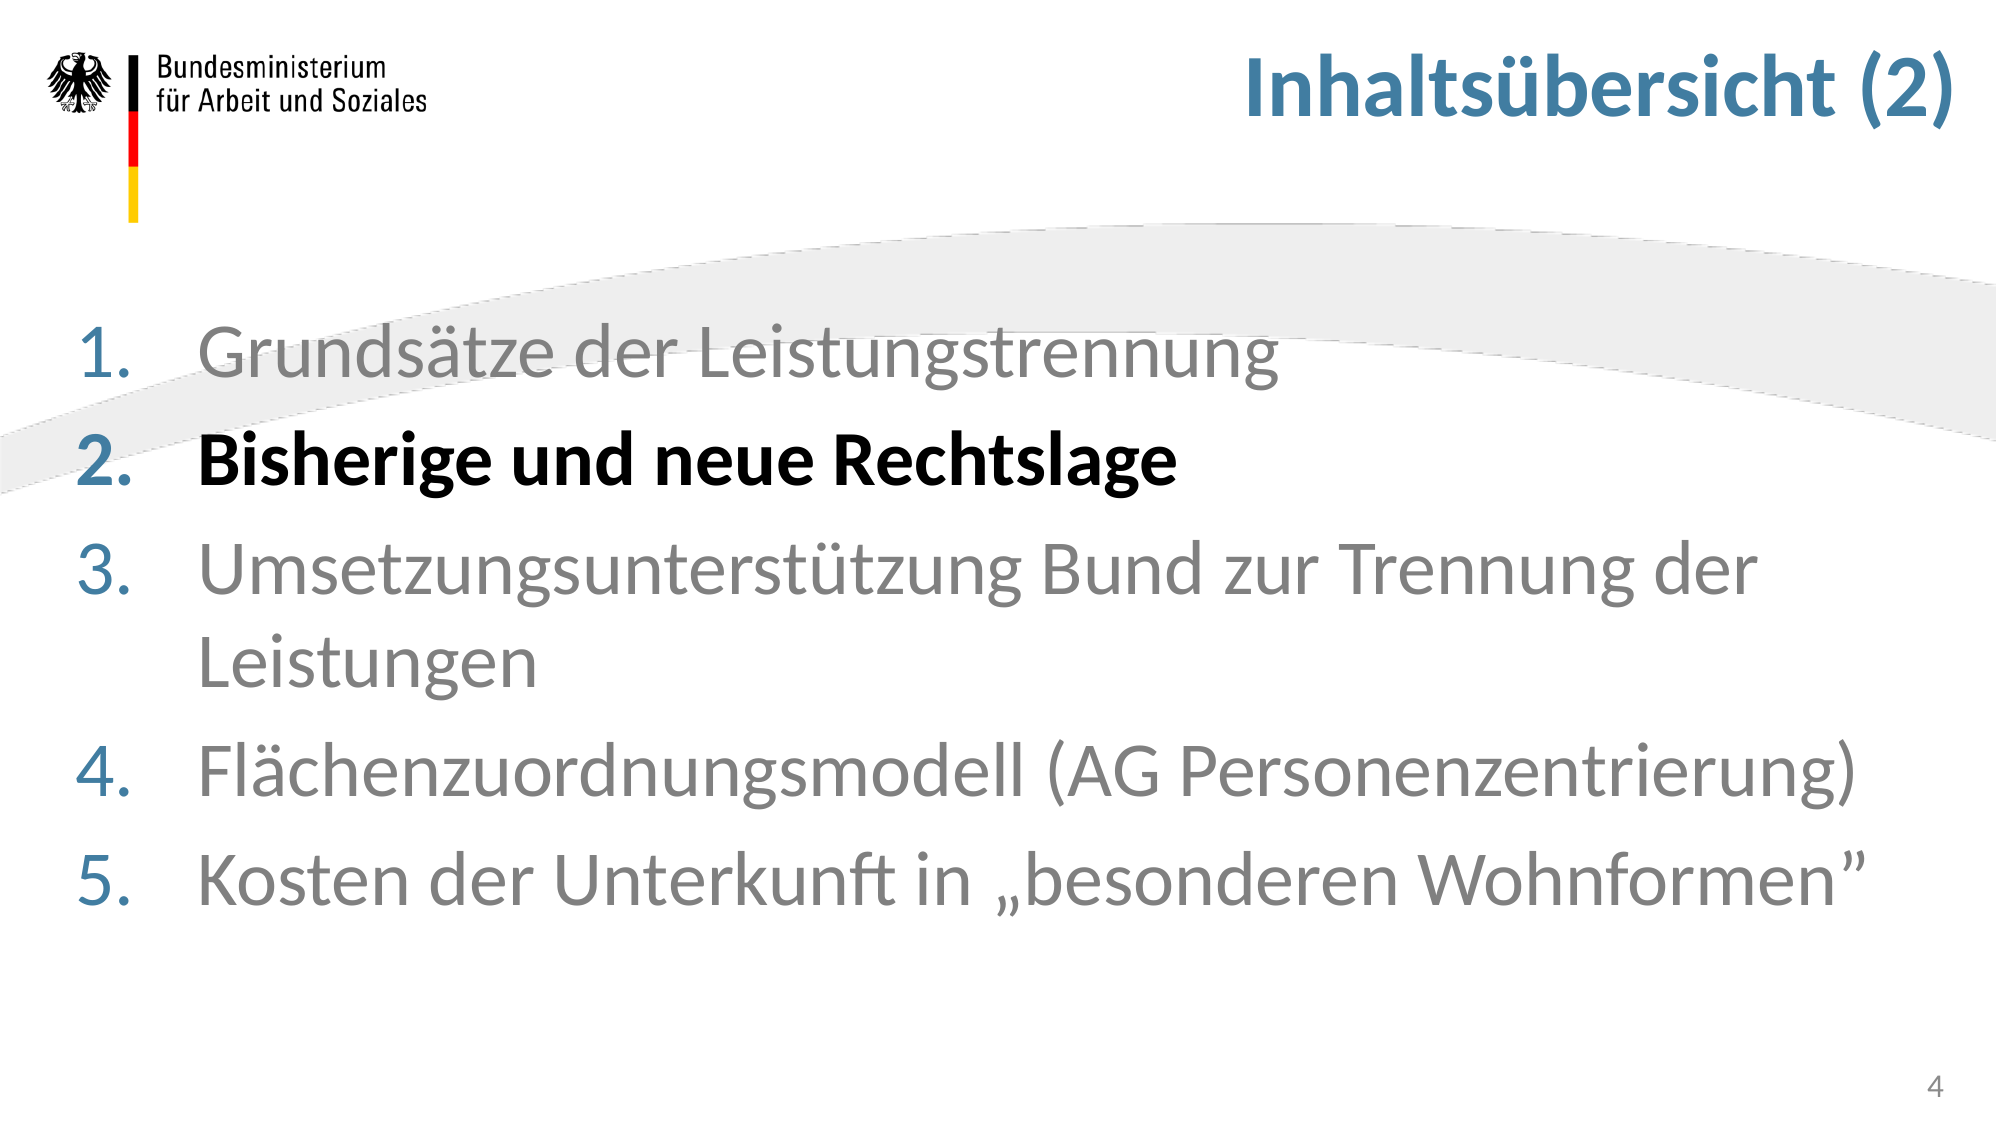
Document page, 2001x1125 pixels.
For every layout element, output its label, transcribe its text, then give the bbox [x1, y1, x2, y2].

title Inhaltsübersicht (2) [503, 33, 1959, 236]
list Grundsätze der Leistungstrennung Bisherige und neue Rechtslage Umsetzungsunterstützung Bund zur Trennung der Leistungen Flächenzuordnungsmodell (AG Personenzentrierung) Kosten der Unterkunft in „besonderen Wohnformen” [60, 291, 1935, 1083]
slide_number 4 [1785, 1055, 1959, 1115]
picture [0, 0, 1996, 1125]
